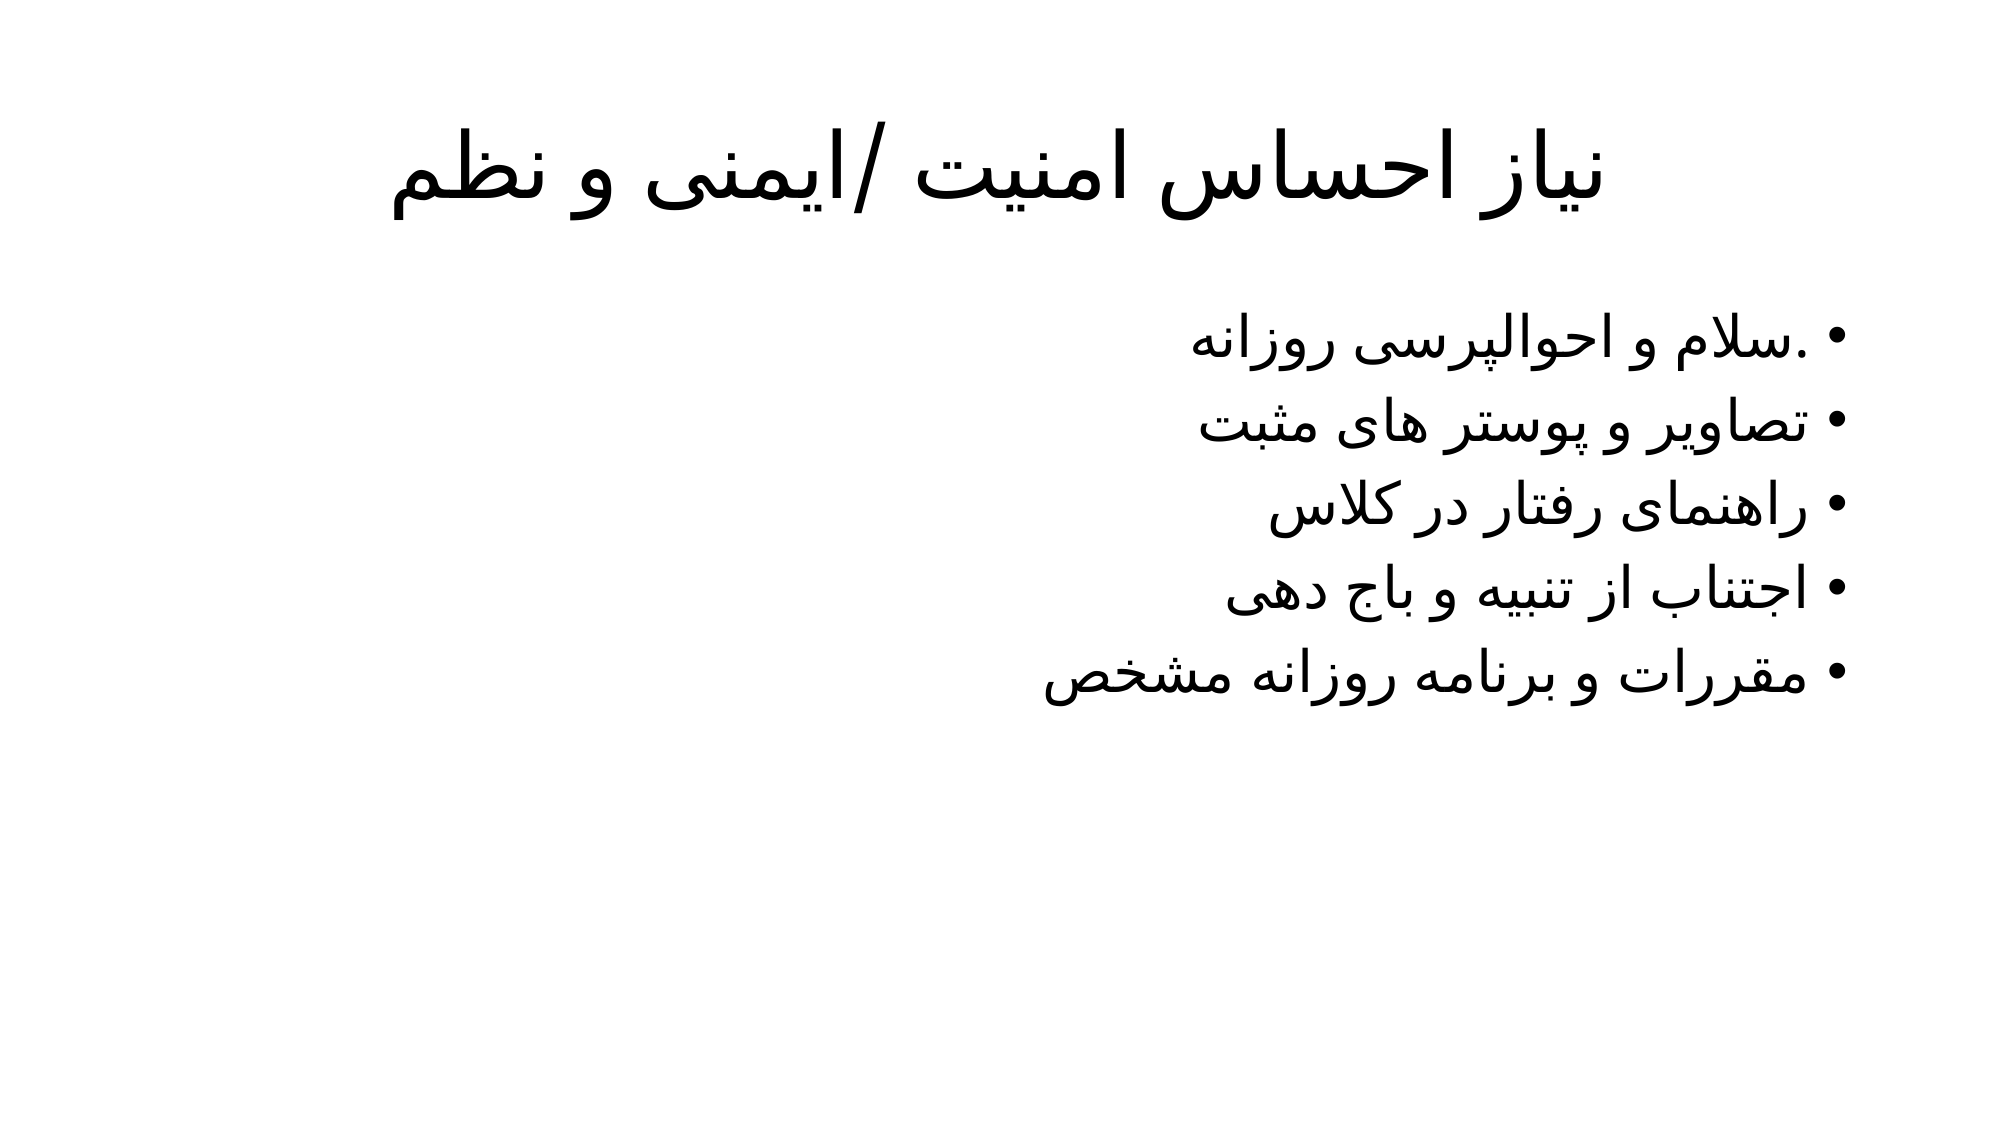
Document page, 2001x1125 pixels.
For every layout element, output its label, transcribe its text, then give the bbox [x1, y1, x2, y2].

list .سلام و احوالپرسی روزانه تصاویر و پوستر های مثبت راهنمای رفتار در کلاس اجتناب از تنبیه و باج دهی مقررات و برنامه روزانه مشخص [137, 299, 1863, 1014]
title نیاز احساس امنیت /ایمنی و نظم [137, 59, 1863, 278]
